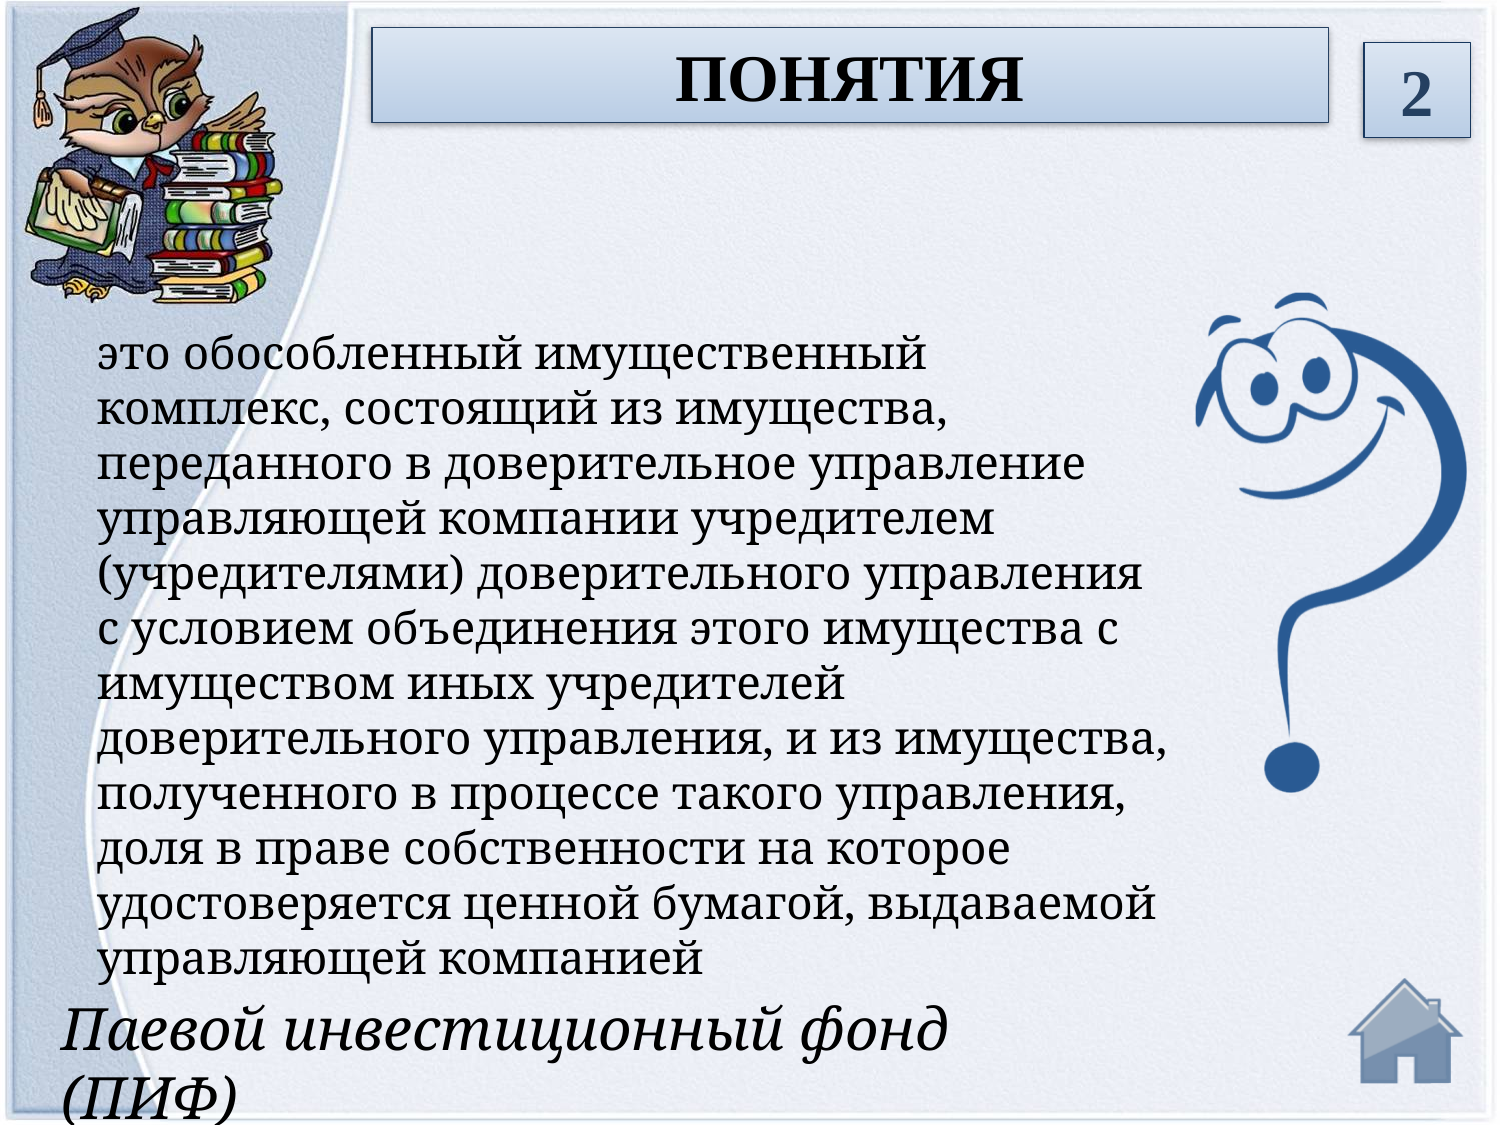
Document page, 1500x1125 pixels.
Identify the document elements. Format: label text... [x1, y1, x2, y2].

picture [0, 0, 1500, 1125]
text_box Паевой инвестиционный фонд (ПИФ) [46, 984, 1146, 1125]
text_box это обособленный имущественный комплекс, состоящий из имущества, переданного в доверительное управление управляющей компании учредителем (учредителями) доверительного управления с условием объединения этого имущества с имуществом иных учредителей доверительного управления, и из имущества, полученного в процессе такого управления, доля в праве собственности на которое удостоверяется ценной бумагой, выдаваемой управляющей компанией [82, 316, 1184, 991]
text_box 2 [1363, 42, 1471, 138]
text_box понятия [371, 27, 1329, 123]
